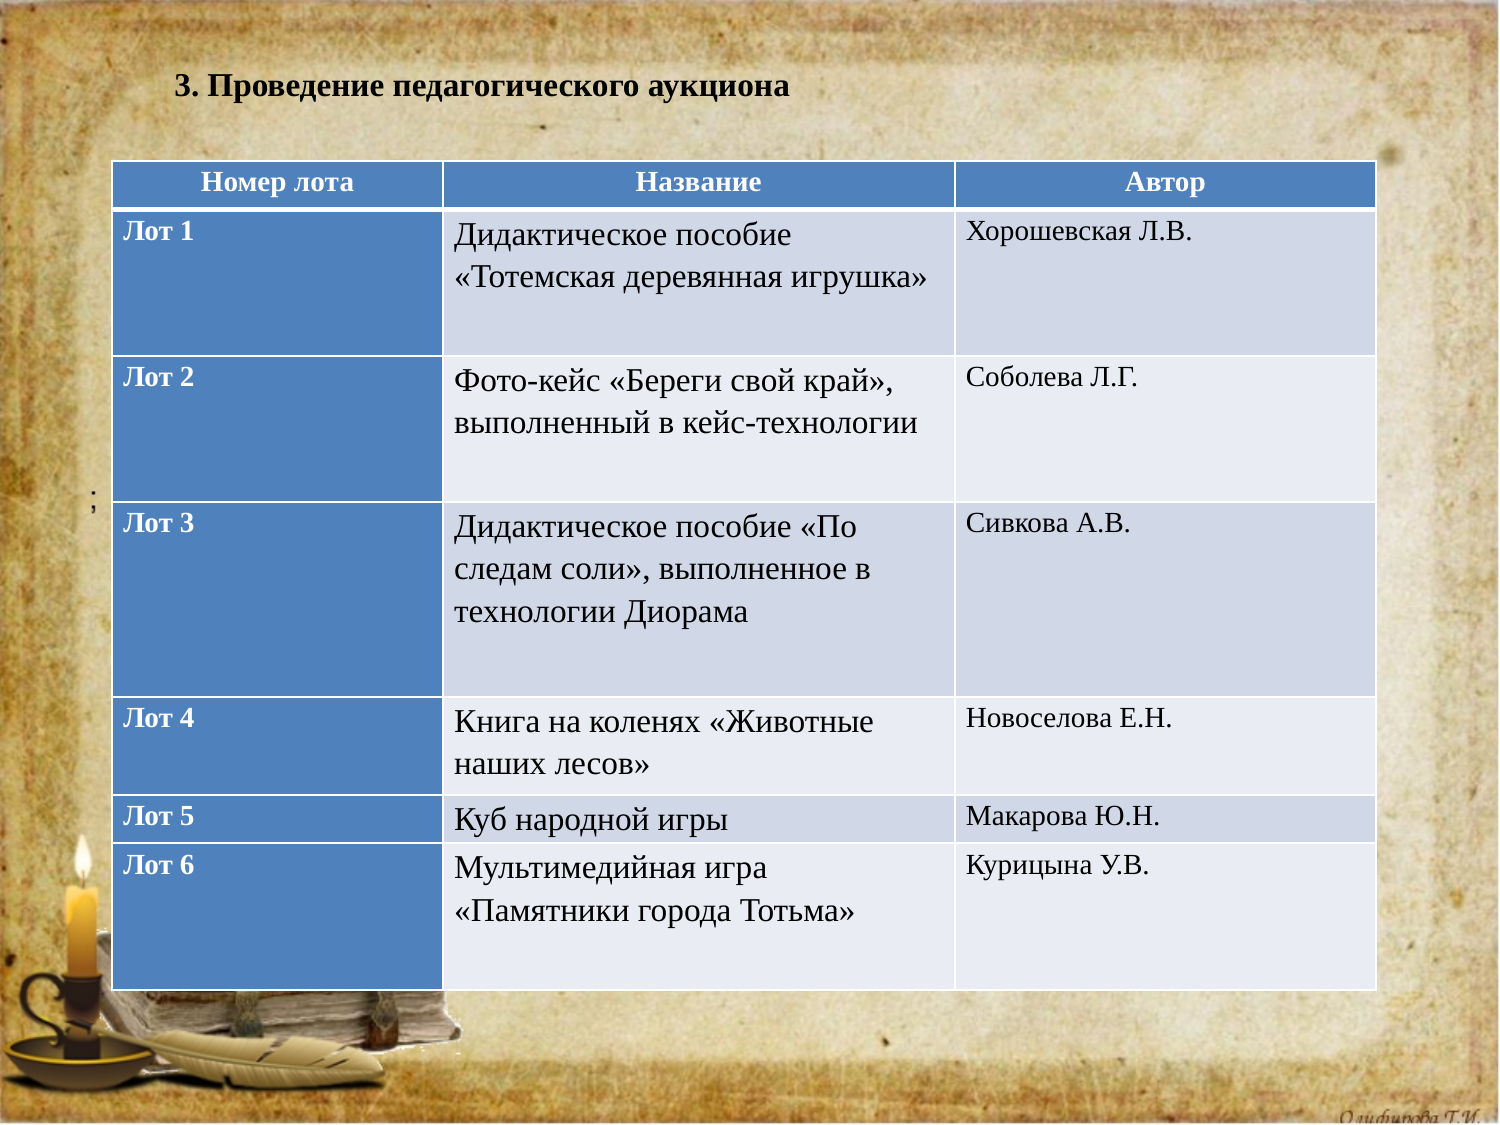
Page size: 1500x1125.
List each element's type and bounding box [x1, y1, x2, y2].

list [0, 0, 1500, 1125]
